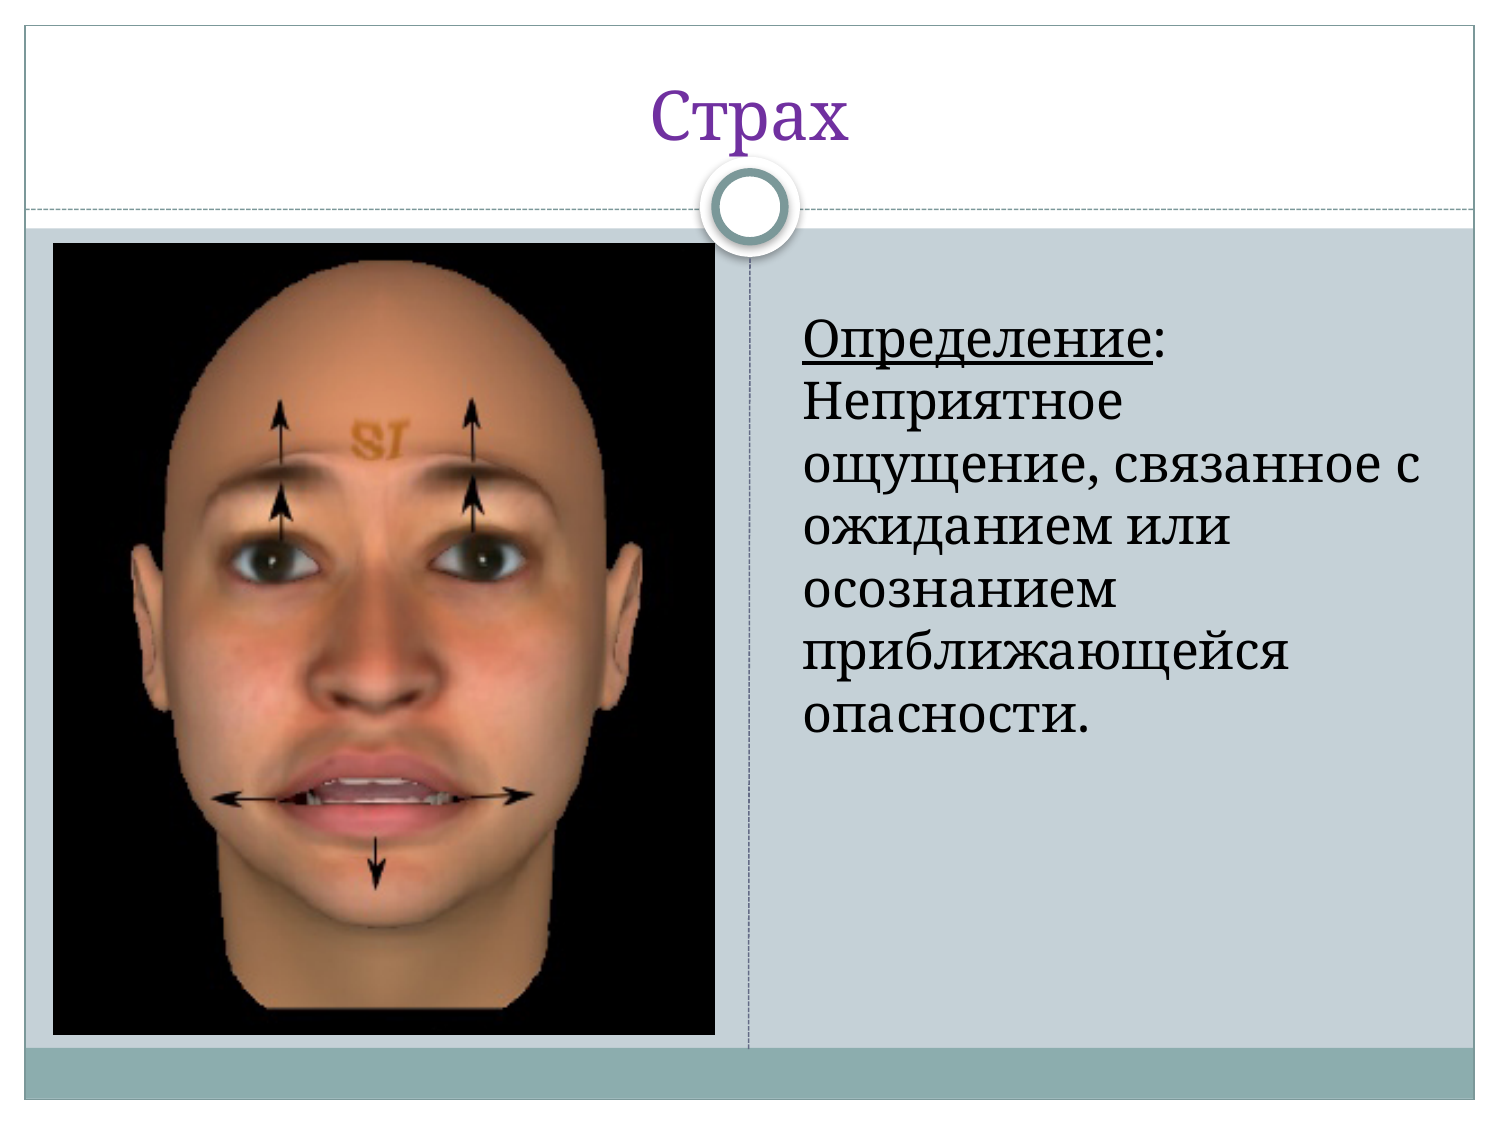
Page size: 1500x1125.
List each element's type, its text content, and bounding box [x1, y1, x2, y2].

title Страх [49, 37, 1450, 162]
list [52, 243, 715, 1036]
list Определение: Неприятное ощущение, связанное с ожиданием или осознанием приближающейся опасности. [787, 224, 1450, 993]
